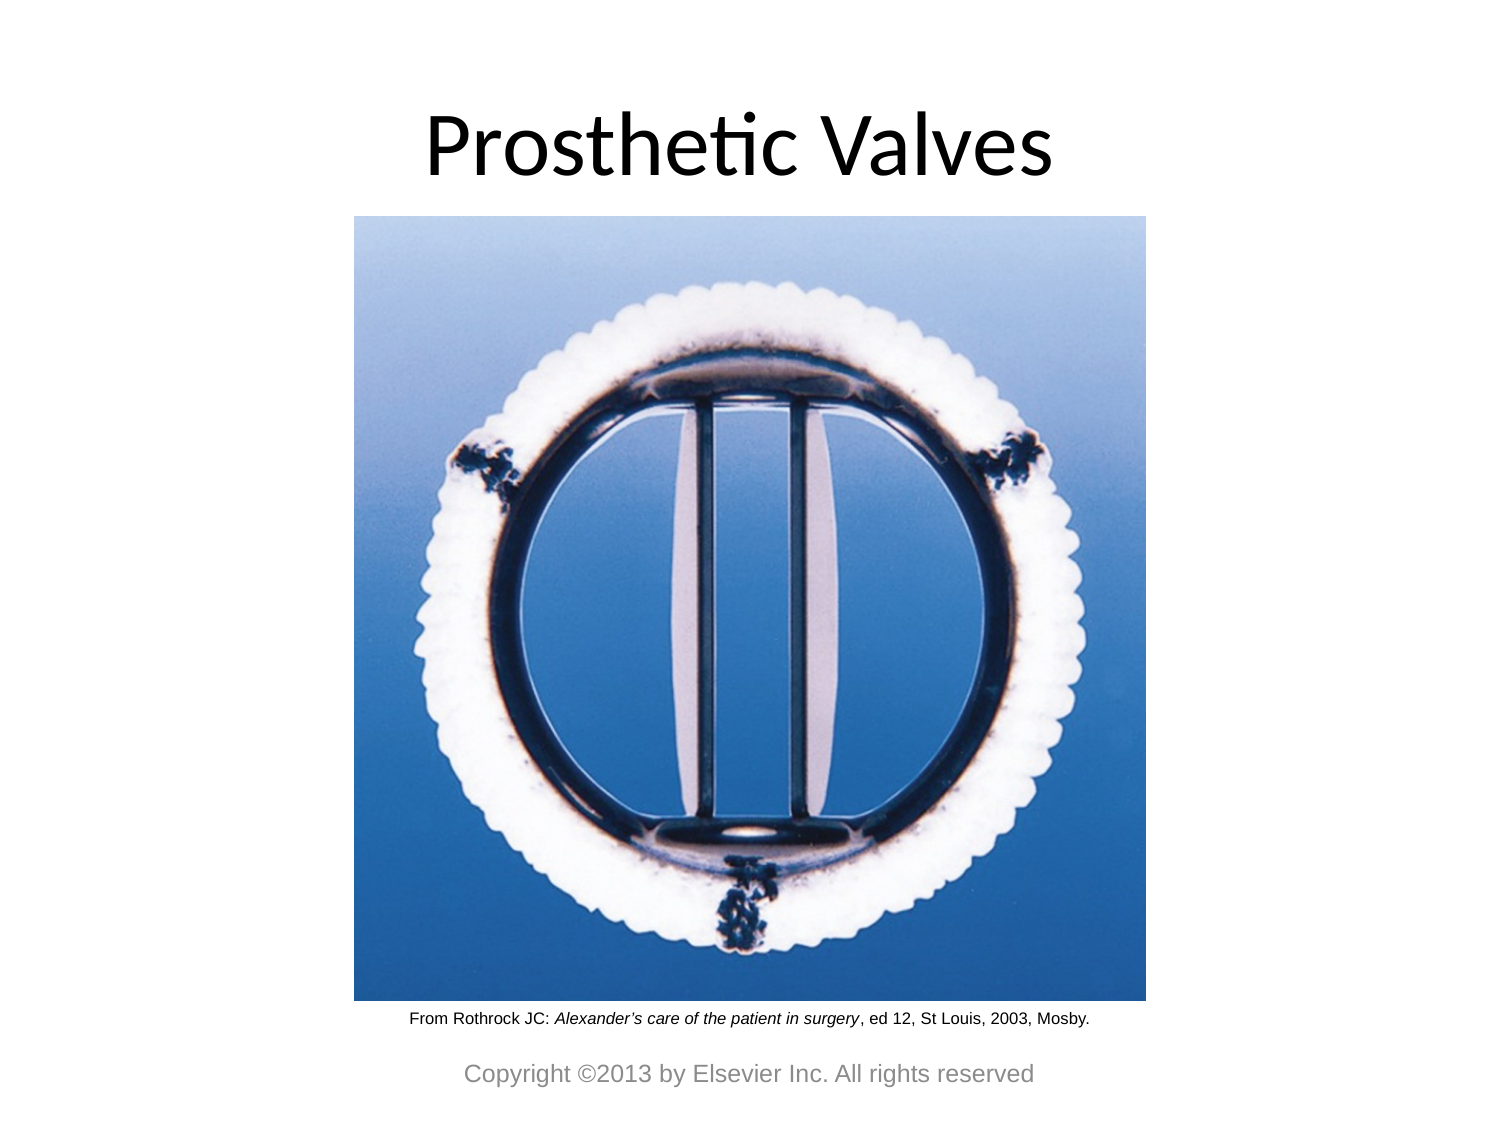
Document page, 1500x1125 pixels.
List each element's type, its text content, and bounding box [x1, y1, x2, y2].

picture [353, 216, 1146, 1001]
title Prosthetic Valves [75, 45, 1425, 233]
text_box From Rothrock JC: Alexander’s care of the patient in surgery, ed 12, St Louis, 2003, Mosby. [374, 1009, 1125, 1036]
footer Copyright ©2013 by Elsevier Inc. All rights reserved [362, 1042, 1138, 1103]
